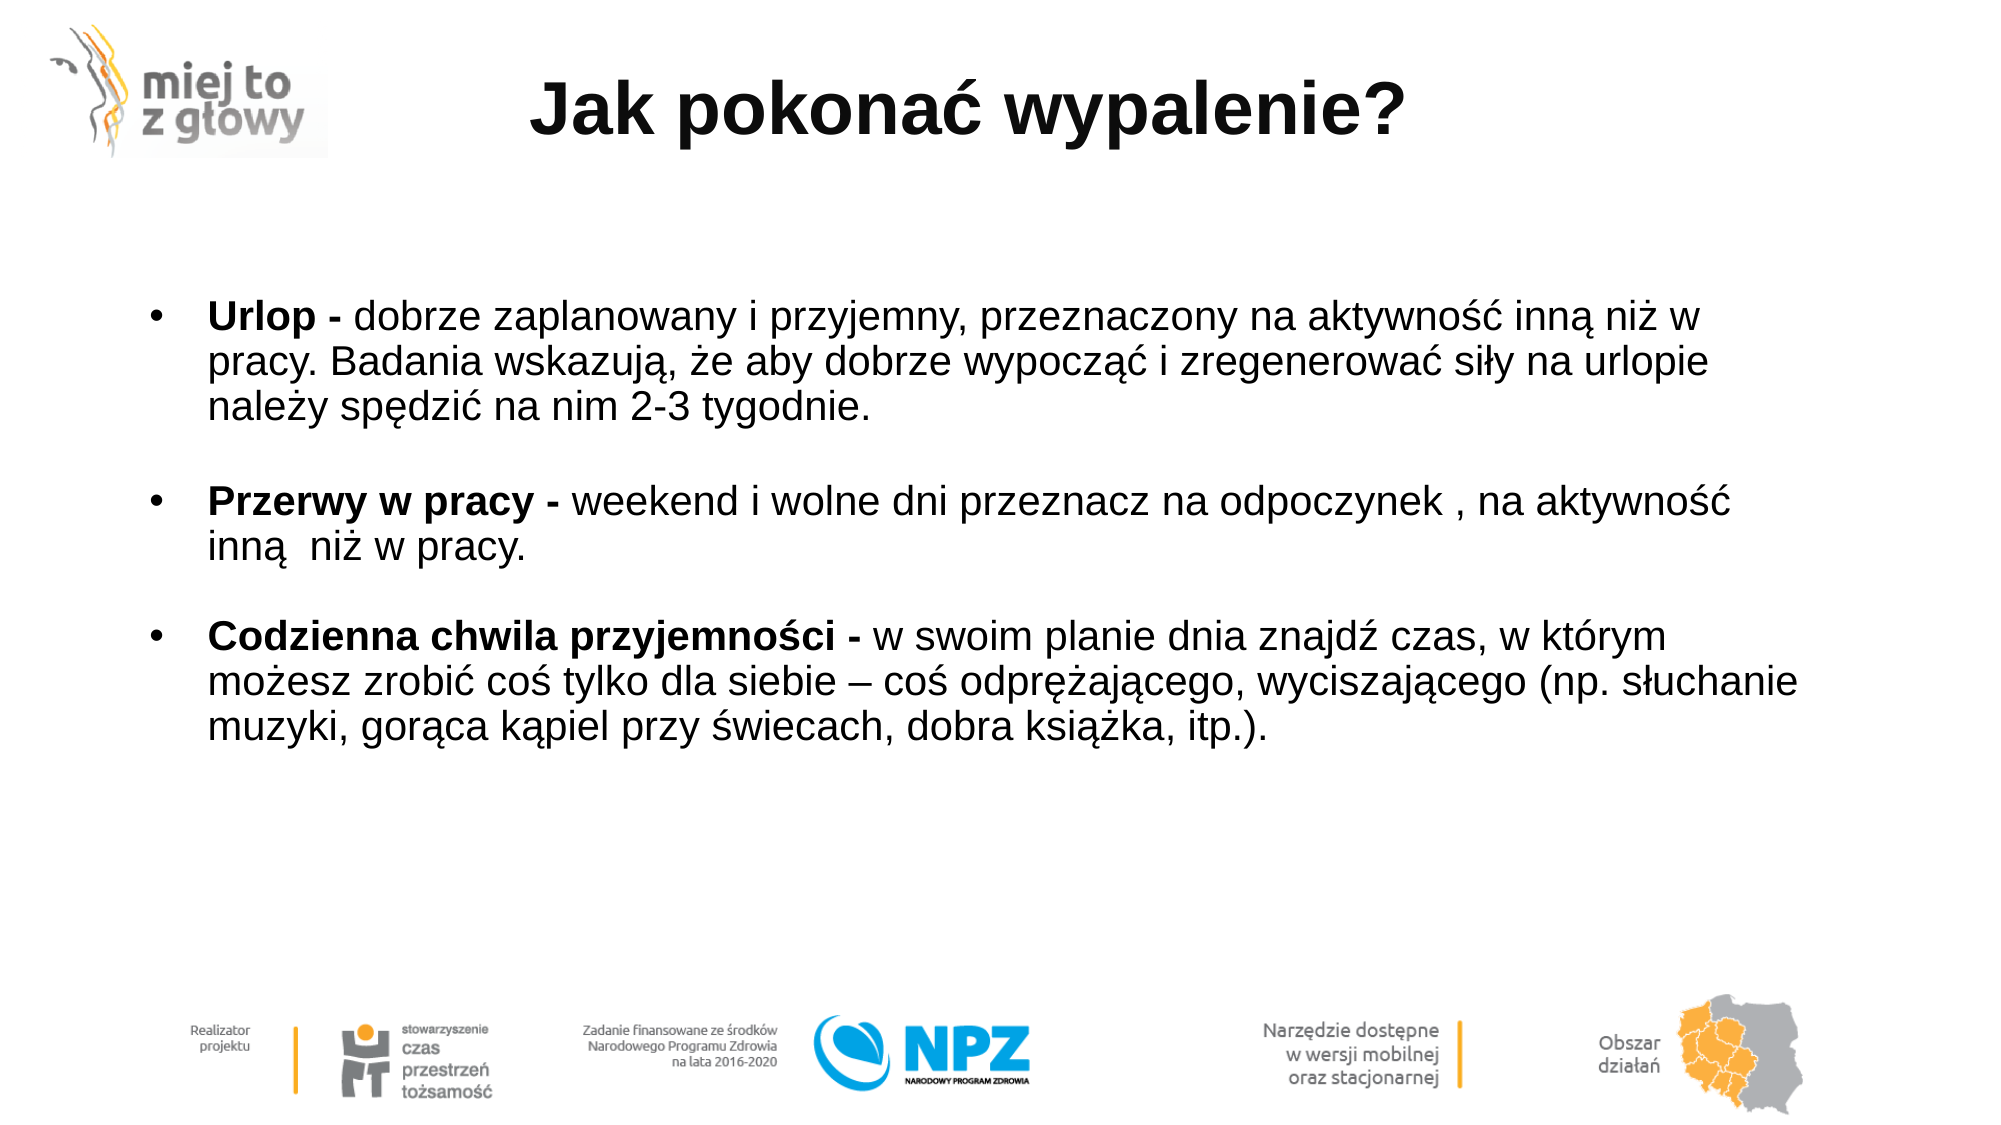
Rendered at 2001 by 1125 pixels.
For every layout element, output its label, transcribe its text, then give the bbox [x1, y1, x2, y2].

picture [171, 989, 1829, 1125]
picture [19, 16, 328, 158]
text_box Jak pokonać wypalenie? [140, 51, 1798, 163]
picture [967, 1040, 976, 1046]
list Urlop - dobrze zaplanowany i przyjemny, przeznaczony na aktywność inną niż w pracy. Badania wskazują, że aby dobrze wypocząć i zregenerować siły na urlopie należy spędzić na nim 2-3 tygodnie. Przerwy w pracy - weekend i wolne dni przeznacz na odpoczynek , na aktywność inną niż w pracy. Codzienna chwila przyjemności - w swoim planie dnia znajdź czas, w którym możesz zrobić coś tylko dla siebie – coś odprężającego, wyciszającego (np. słuchanie muzyki, gorąca kąpiel przy świecach, dobra książka, itp.). [117, 287, 1821, 1040]
